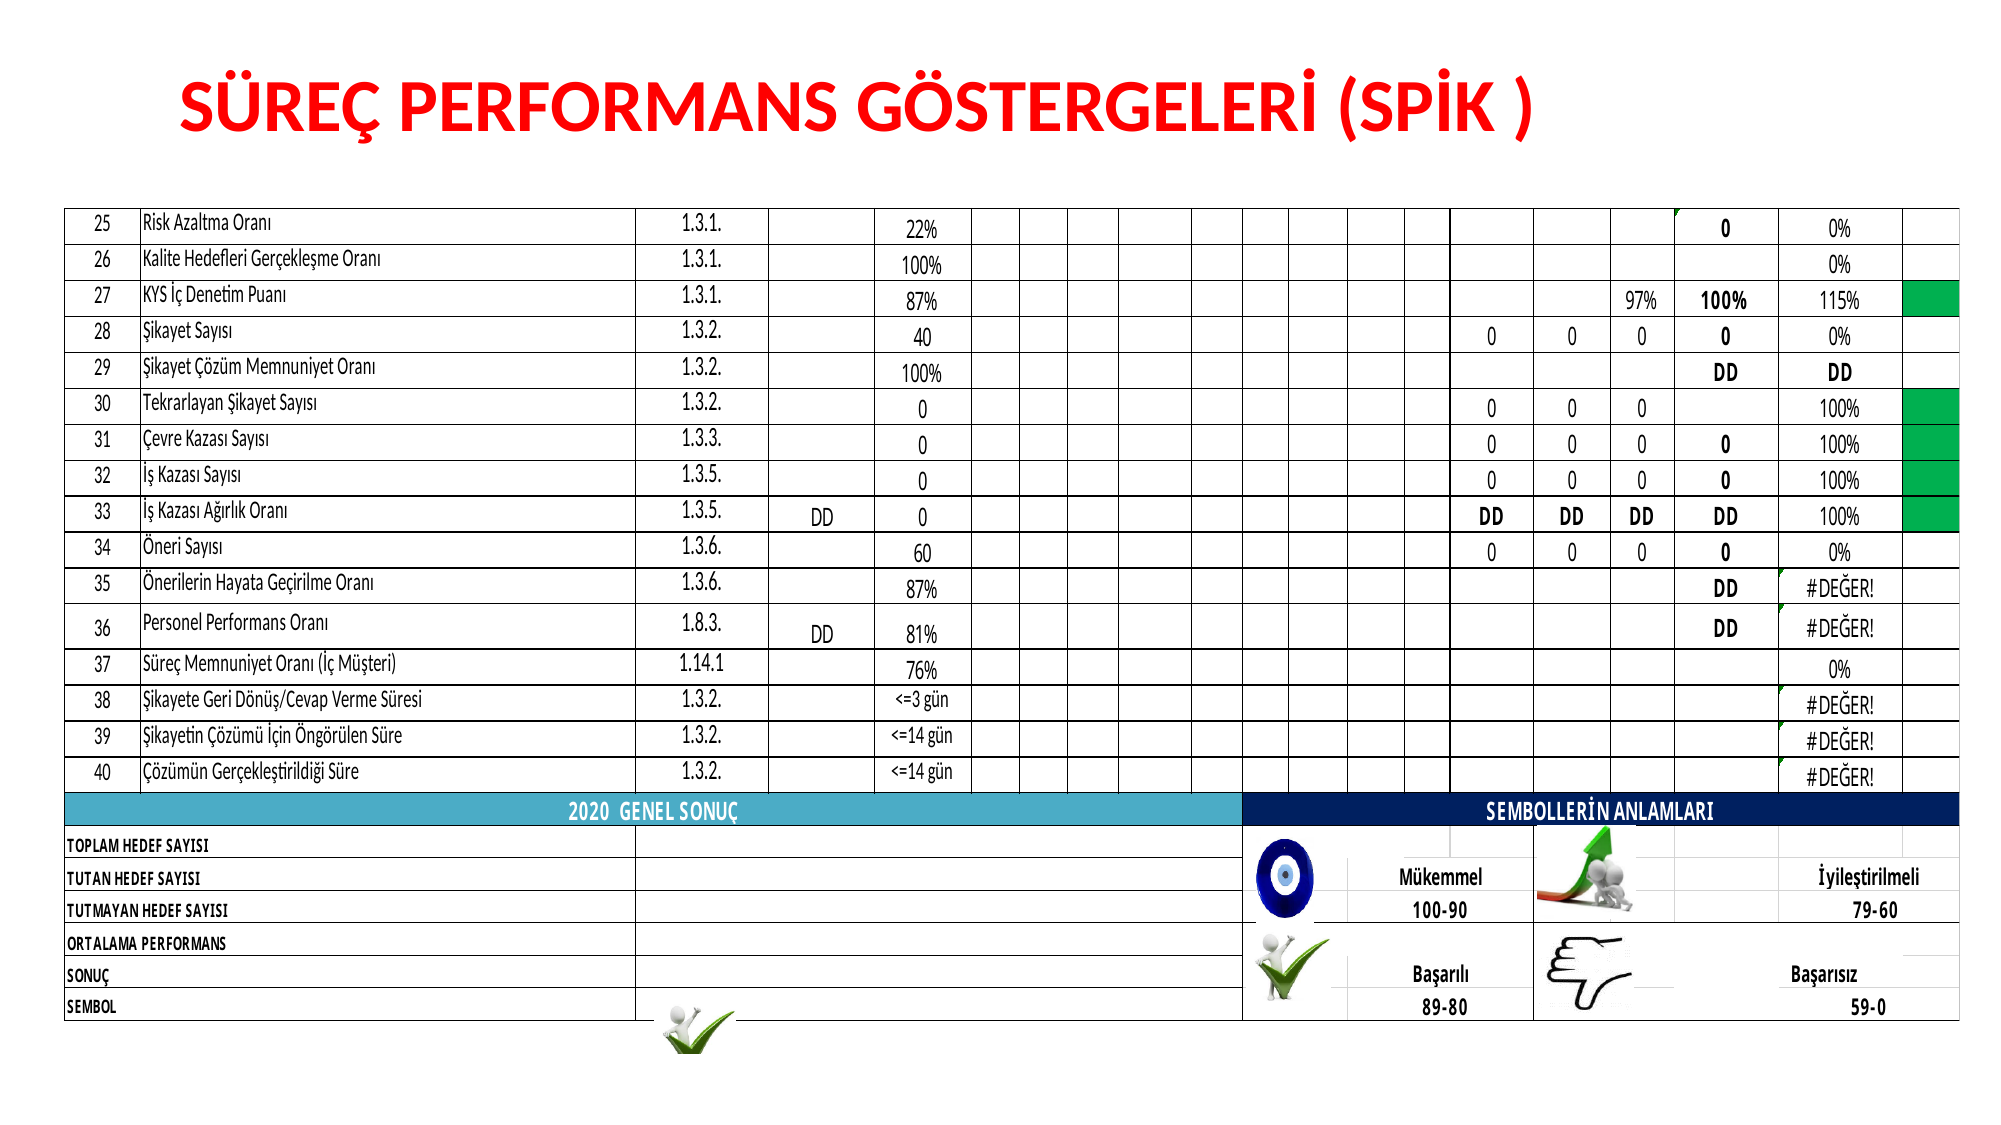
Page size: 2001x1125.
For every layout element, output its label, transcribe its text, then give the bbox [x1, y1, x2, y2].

picture [64, 207, 1961, 1054]
text_box SÜREÇ PERFORMANS GÖSTERGELERİ (SPİK ) [64, 48, 1653, 154]
